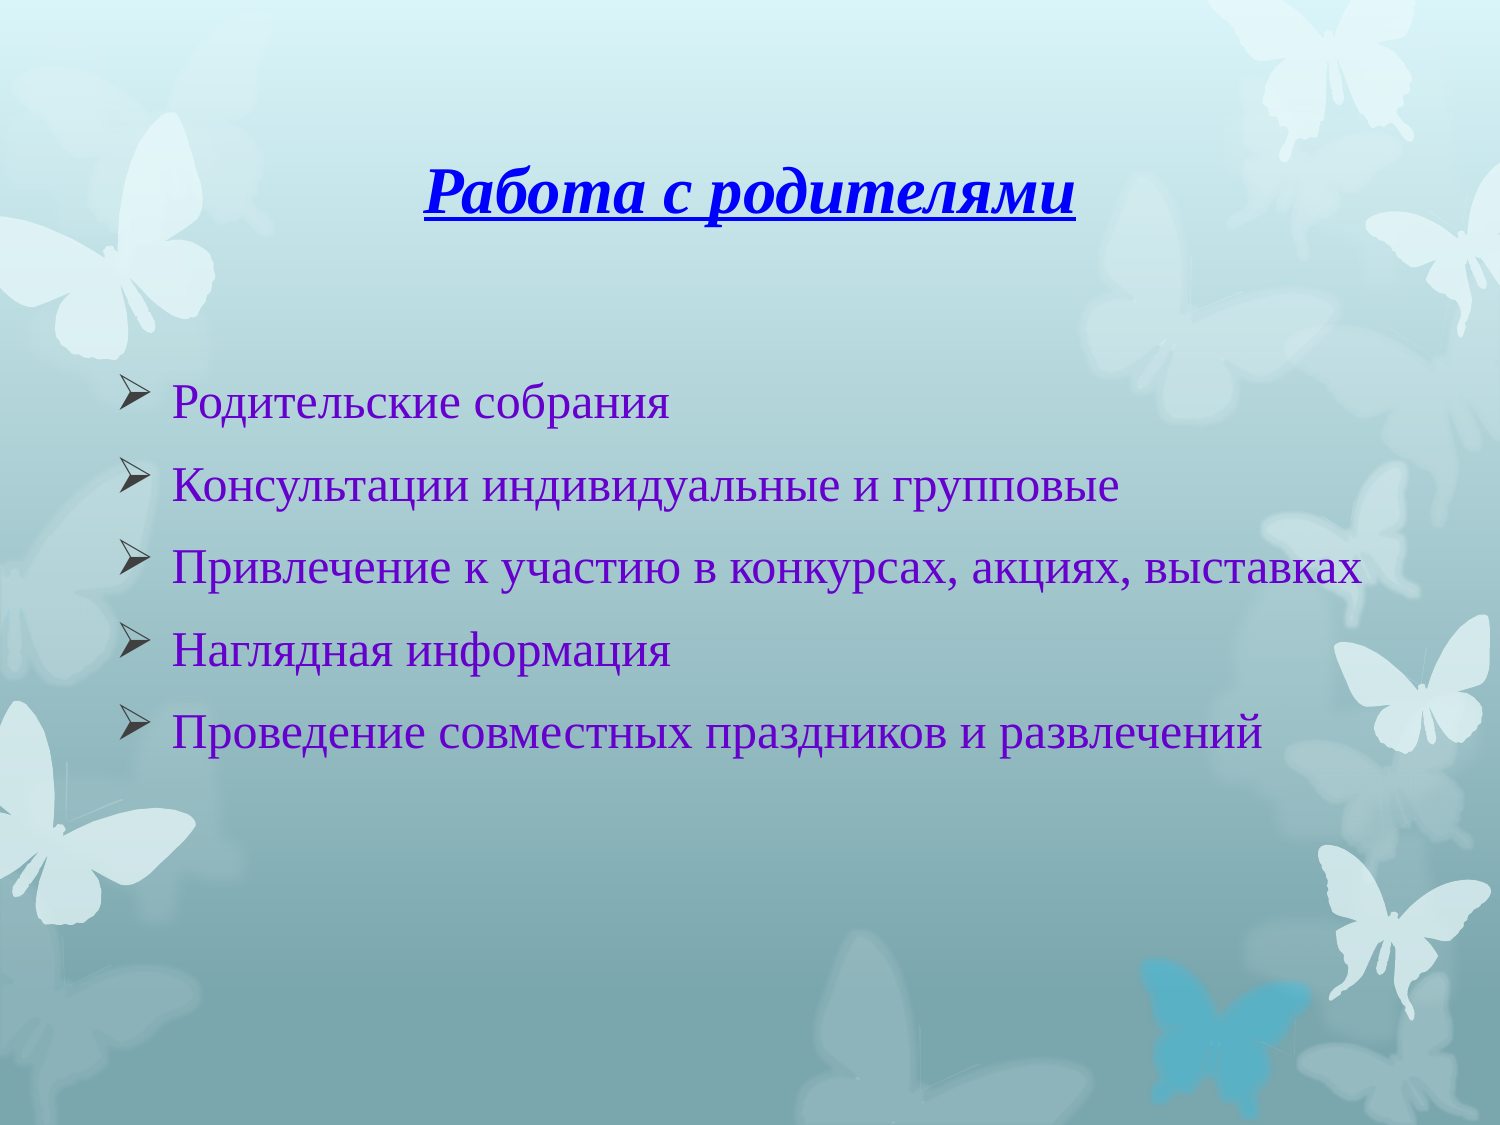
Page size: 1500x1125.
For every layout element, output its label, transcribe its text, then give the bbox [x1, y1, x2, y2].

title Работа с родителями [165, 110, 1335, 263]
list Родительские собрания Консультации индивидуальные и групповые Привлечение к участию в конкурсах, акциях, выставках Наглядная информация Проведение совместных праздников и развлечений [100, 296, 1412, 962]
